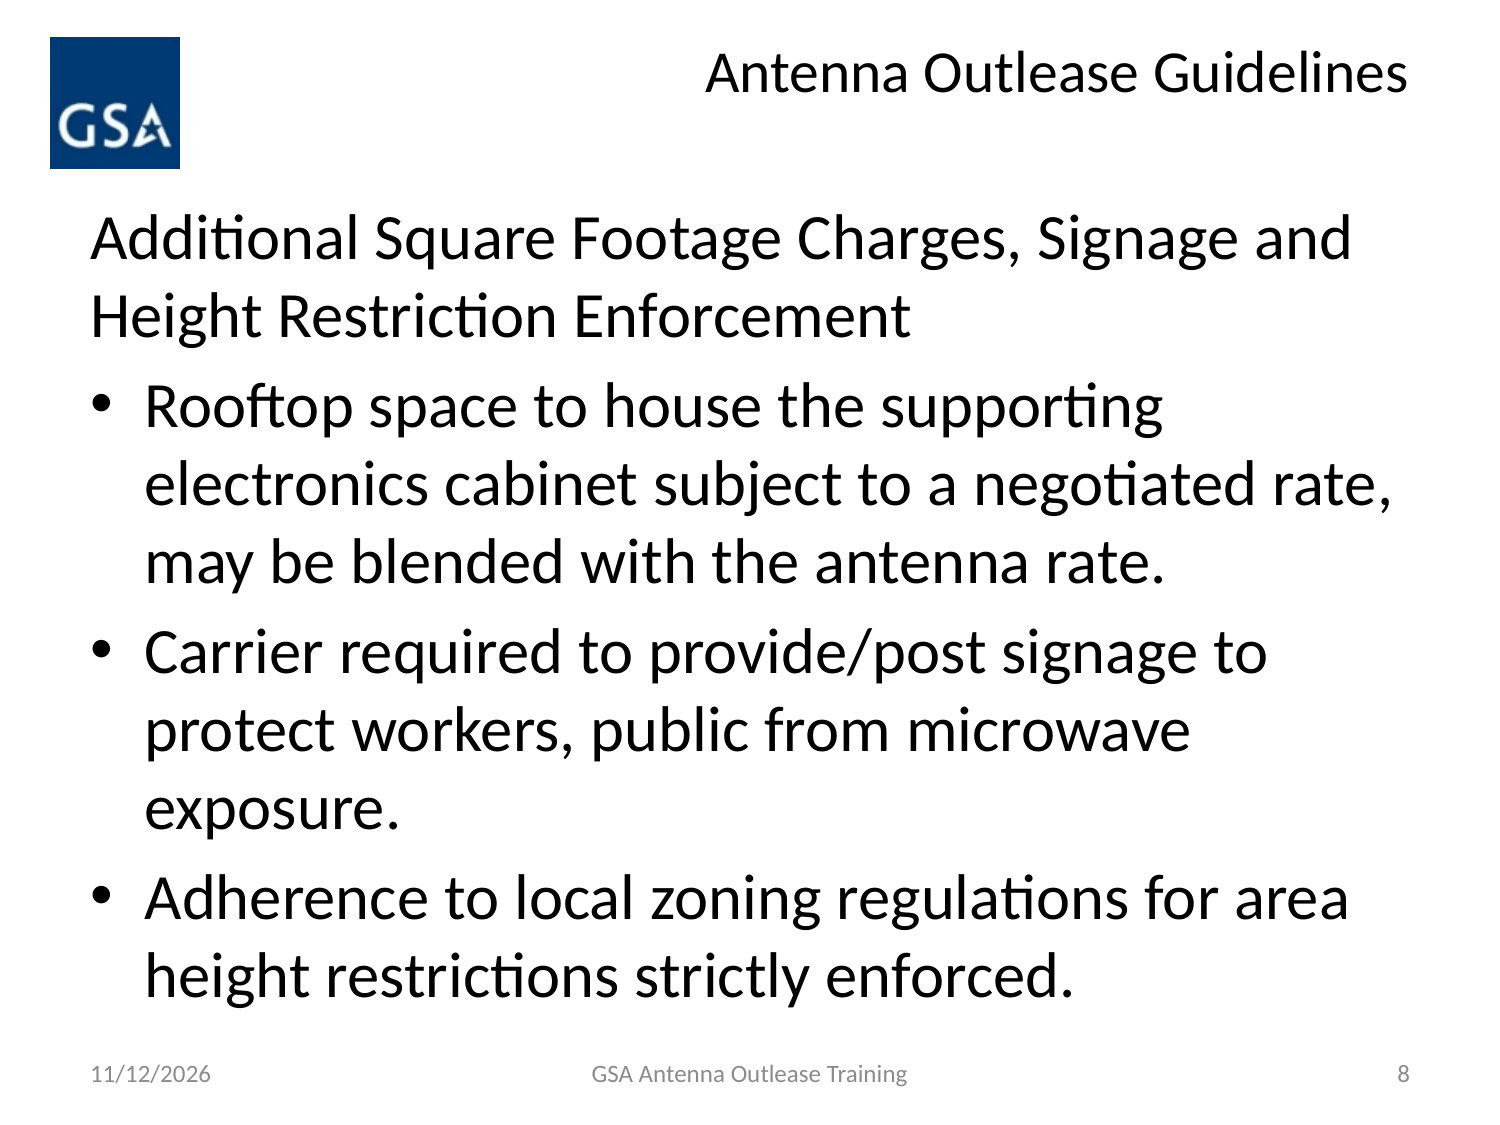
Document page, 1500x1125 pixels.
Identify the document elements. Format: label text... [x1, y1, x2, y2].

footer GSA Antenna Outlease Training [512, 1042, 988, 1103]
slide_number 8 [1074, 1042, 1425, 1103]
list Additional Square Footage Charges, Signage and Height Restriction Enforcement Rooftop space to house the supporting electronics cabinet subject to a negotiated rate, may be blended with the antenna rate. Carrier required to provide/post signage to protect workers, public from microwave exposure. Adherence to local zoning regulations for area height restrictions strictly enforced. [75, 187, 1425, 1025]
title Antenna Outlease Guidelines [75, 24, 1425, 113]
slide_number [75, 1042, 425, 1103]
picture [49, 37, 180, 169]
